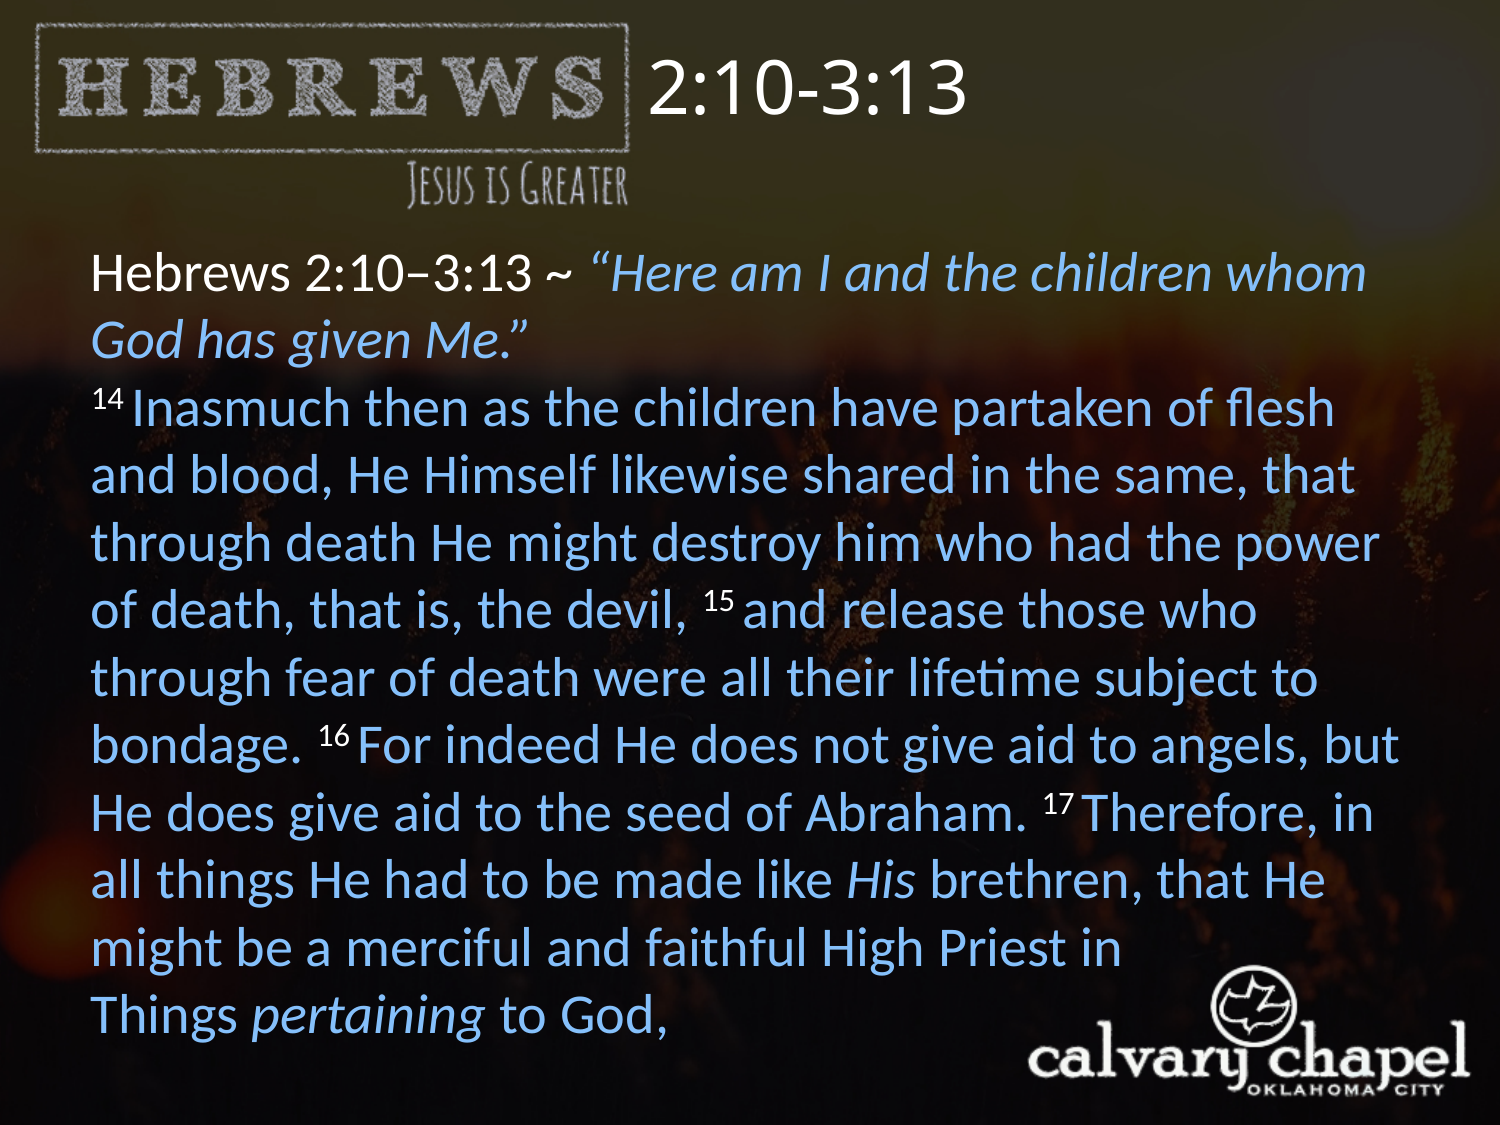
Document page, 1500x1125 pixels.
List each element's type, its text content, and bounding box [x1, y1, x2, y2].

text_box Hebrews 2:10–3:13 ~ “Here am I and the children whom God has given Me.” 14 Inasmuch then as the children have partaken of flesh and blood, He Himself likewise shared in the same, that through death He might destroy him who had the power of death, that is, the devil, 15 and release those who through fear of death were all their lifetime subject to bondage. 16 For indeed He does not give aid to angels, but He does give aid to the seed of Abraham. 17 Therefore, in all things He had to be made like His brethren, that He might be a merciful and faithful High Priest in Things pertaining to God, [76, 227, 1427, 1053]
picture [0, 0, 1500, 1125]
text_box 2:10-3:13 [632, 32, 1130, 138]
